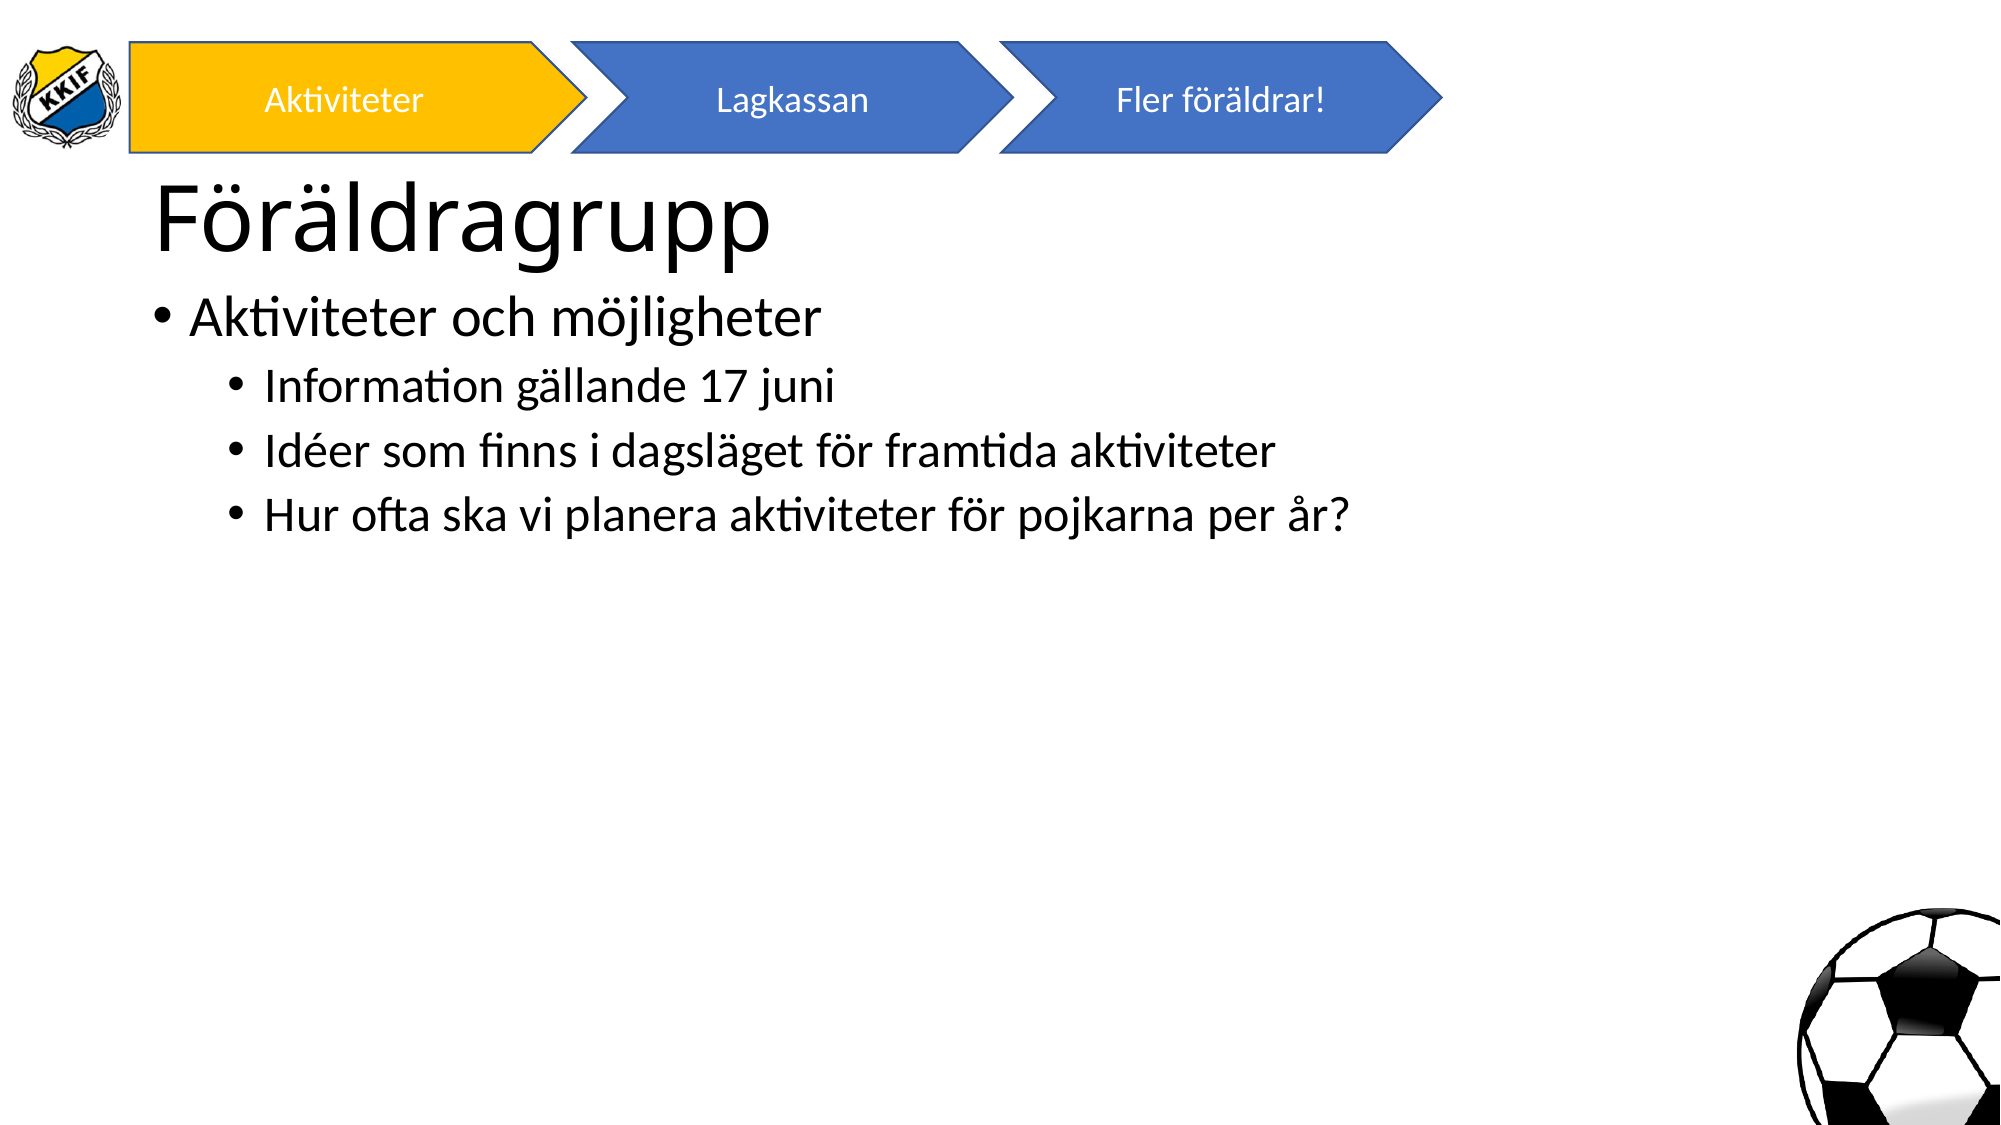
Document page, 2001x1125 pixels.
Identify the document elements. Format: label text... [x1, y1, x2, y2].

picture [1782, 897, 2000, 1125]
picture [0, 33, 122, 156]
list Aktiviteter och möjligheter Information gällande 17 juni Idéer som finns i dagsläget för framtida aktiviteter Hur ofta ska vi planera aktiviteter för pojkarna per år? [137, 278, 1863, 1067]
text_box Fler föräldrar! [998, 41, 1444, 154]
text_box Aktiviteter [128, 41, 588, 154]
text_box Lagkassan [570, 41, 1015, 154]
title Föräldragrupp [137, 113, 1863, 278]
